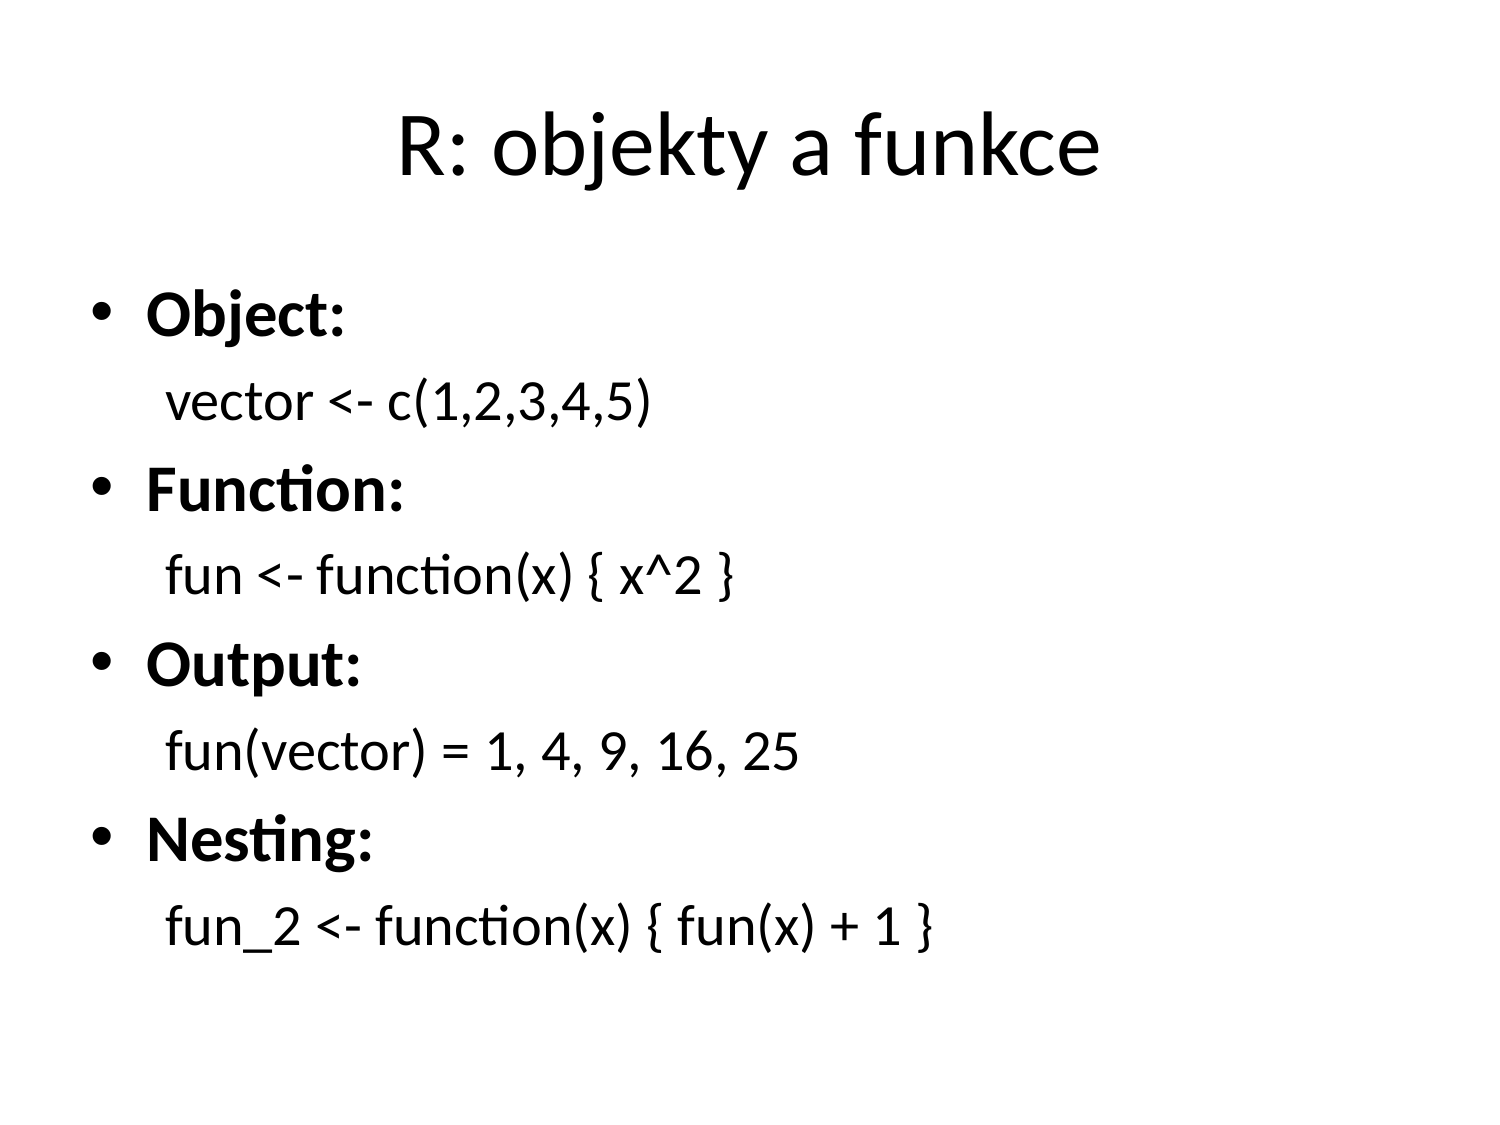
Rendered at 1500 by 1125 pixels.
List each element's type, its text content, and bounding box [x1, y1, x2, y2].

list Object: vector <- c(1,2,3,4,5) Function: fun <- function(x) { x^2 } Output: fun(vector) = 1, 4, 9, 16, 25 Nesting: fun_2 <- function(x) { fun(x) + 1 } [75, 262, 1483, 1005]
title R: objekty a funkce [75, 45, 1425, 233]
